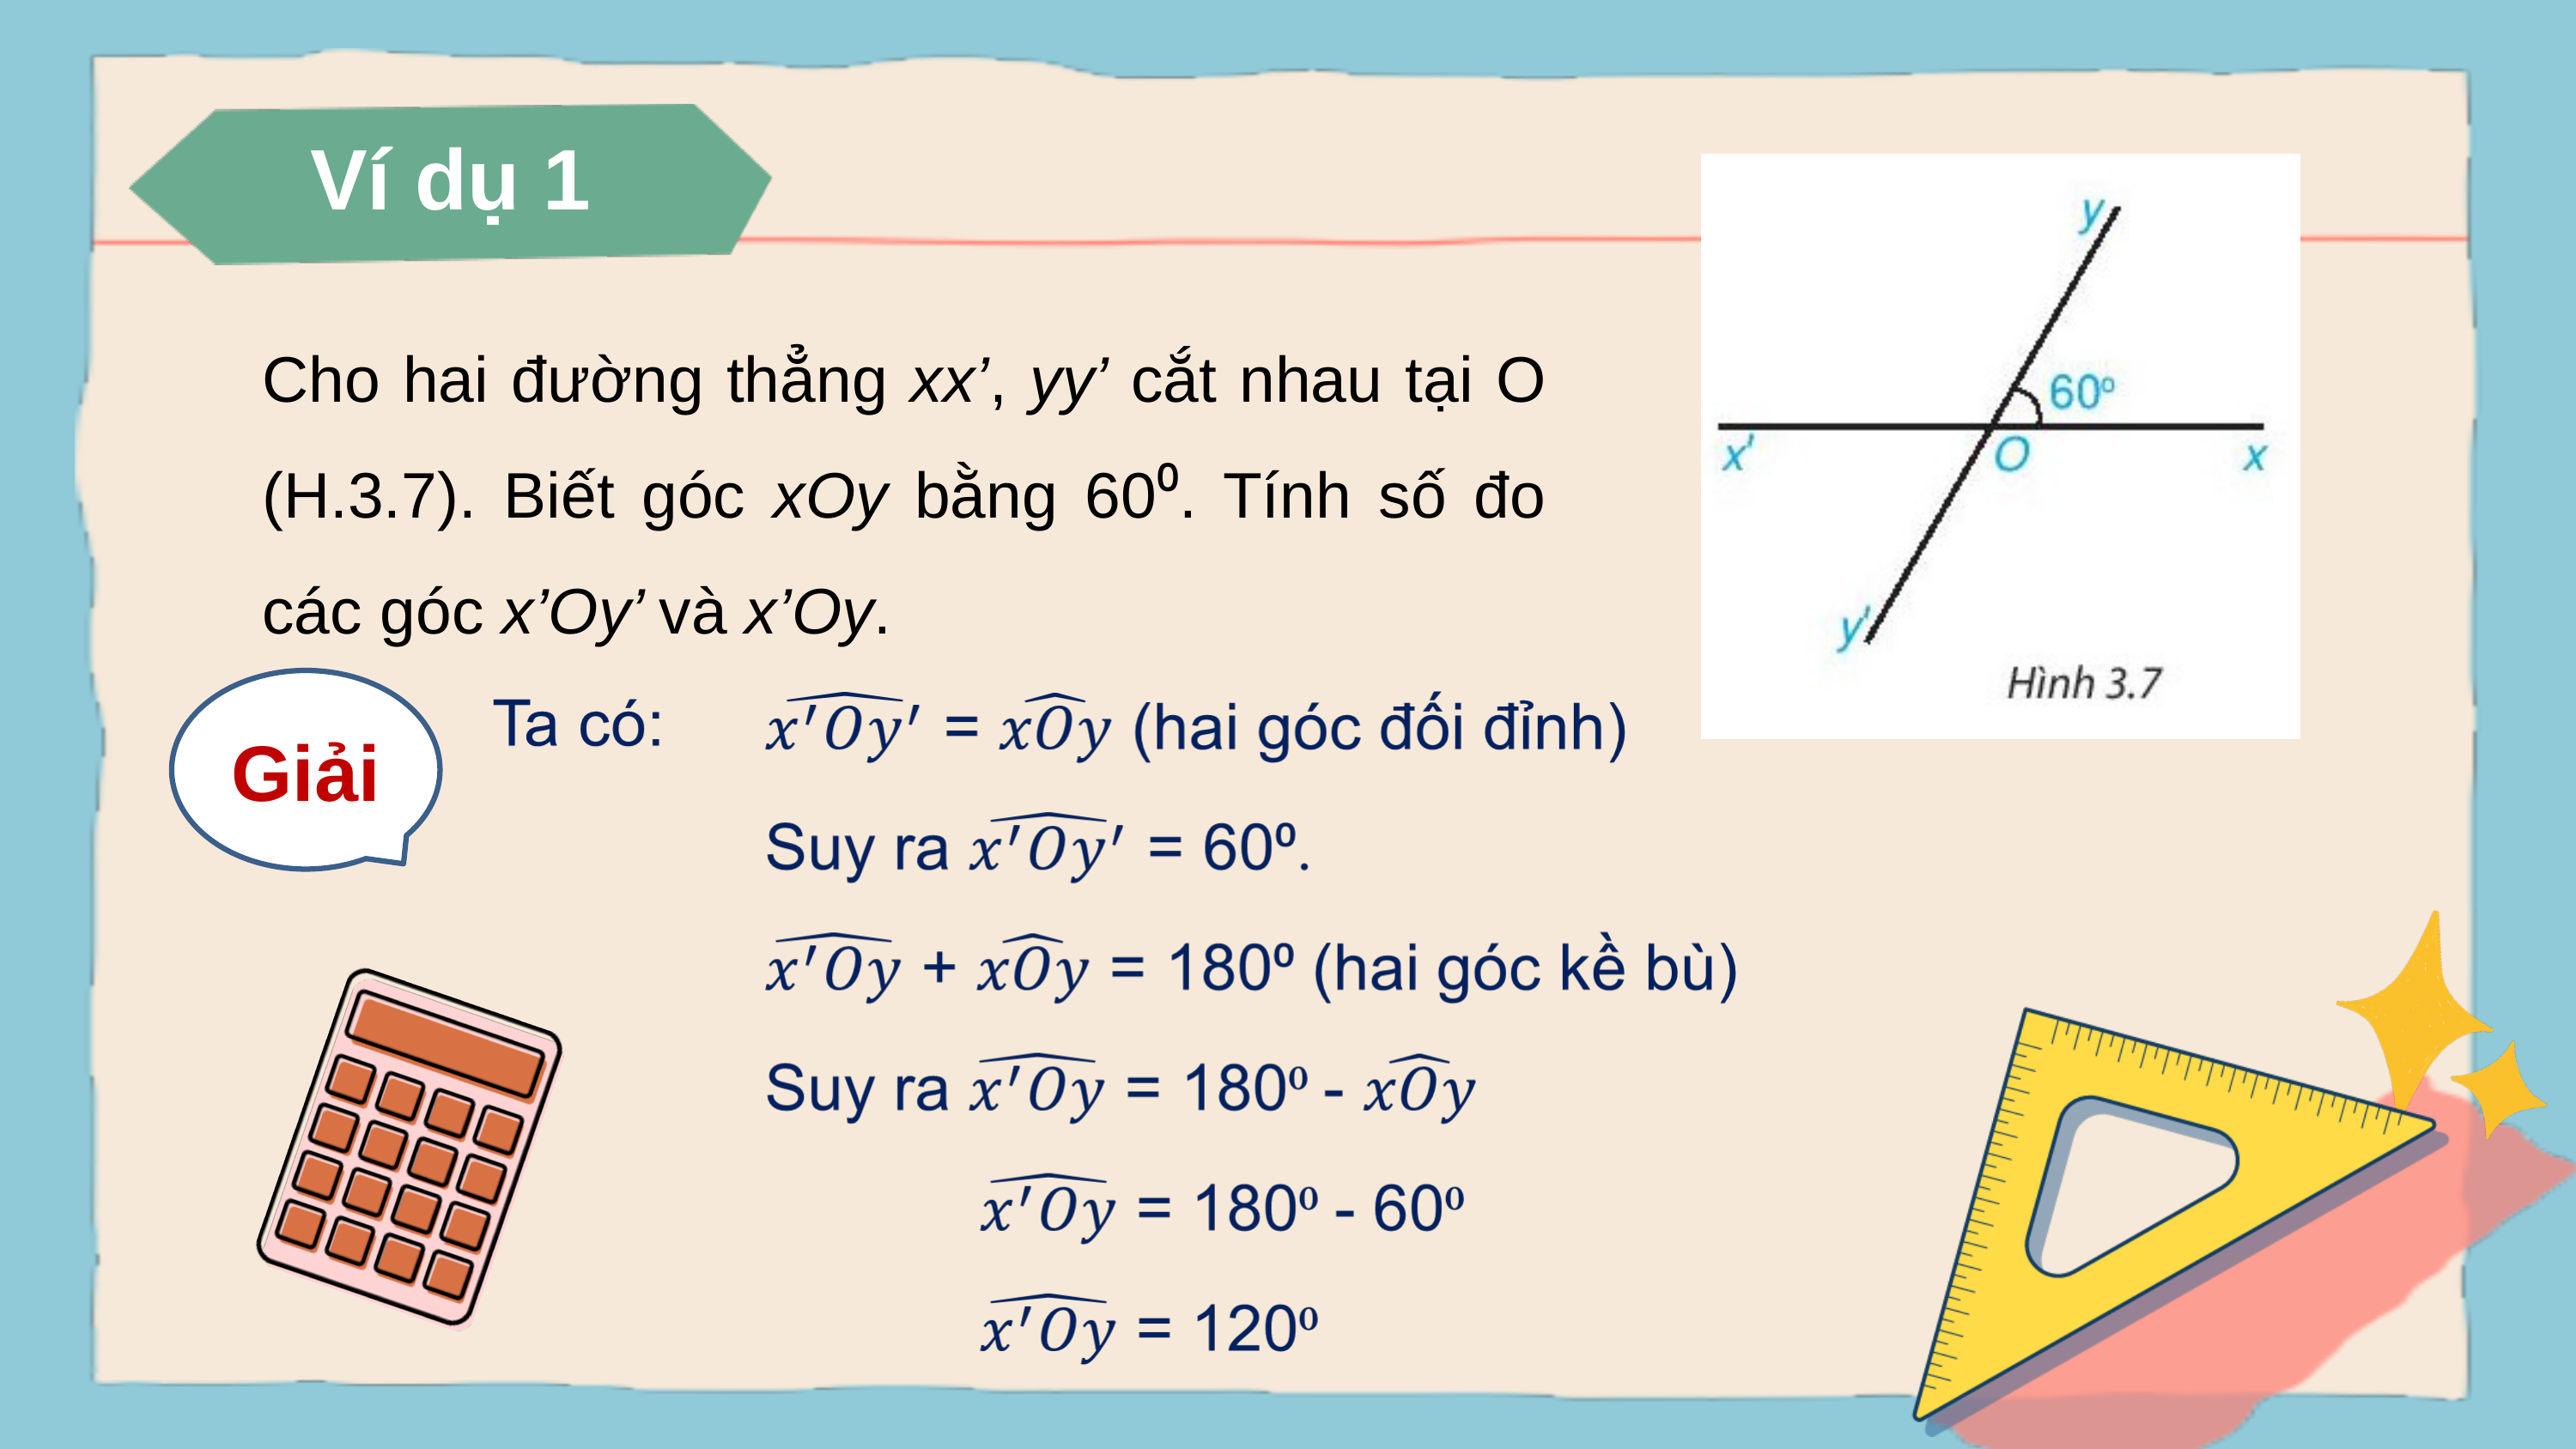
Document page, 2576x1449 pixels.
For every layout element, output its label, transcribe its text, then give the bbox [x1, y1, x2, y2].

text_box Giải [169, 668, 442, 871]
picture [78, 0, 2576, 1449]
text_box Cho hai đường thẳng xx’, yy’ cắt nhau tại O (H.3.7). Biết góc xOy bằng 60⁰. Tính số đo các góc x’Oy’ và x’Oy. [249, 293, 581, 653]
